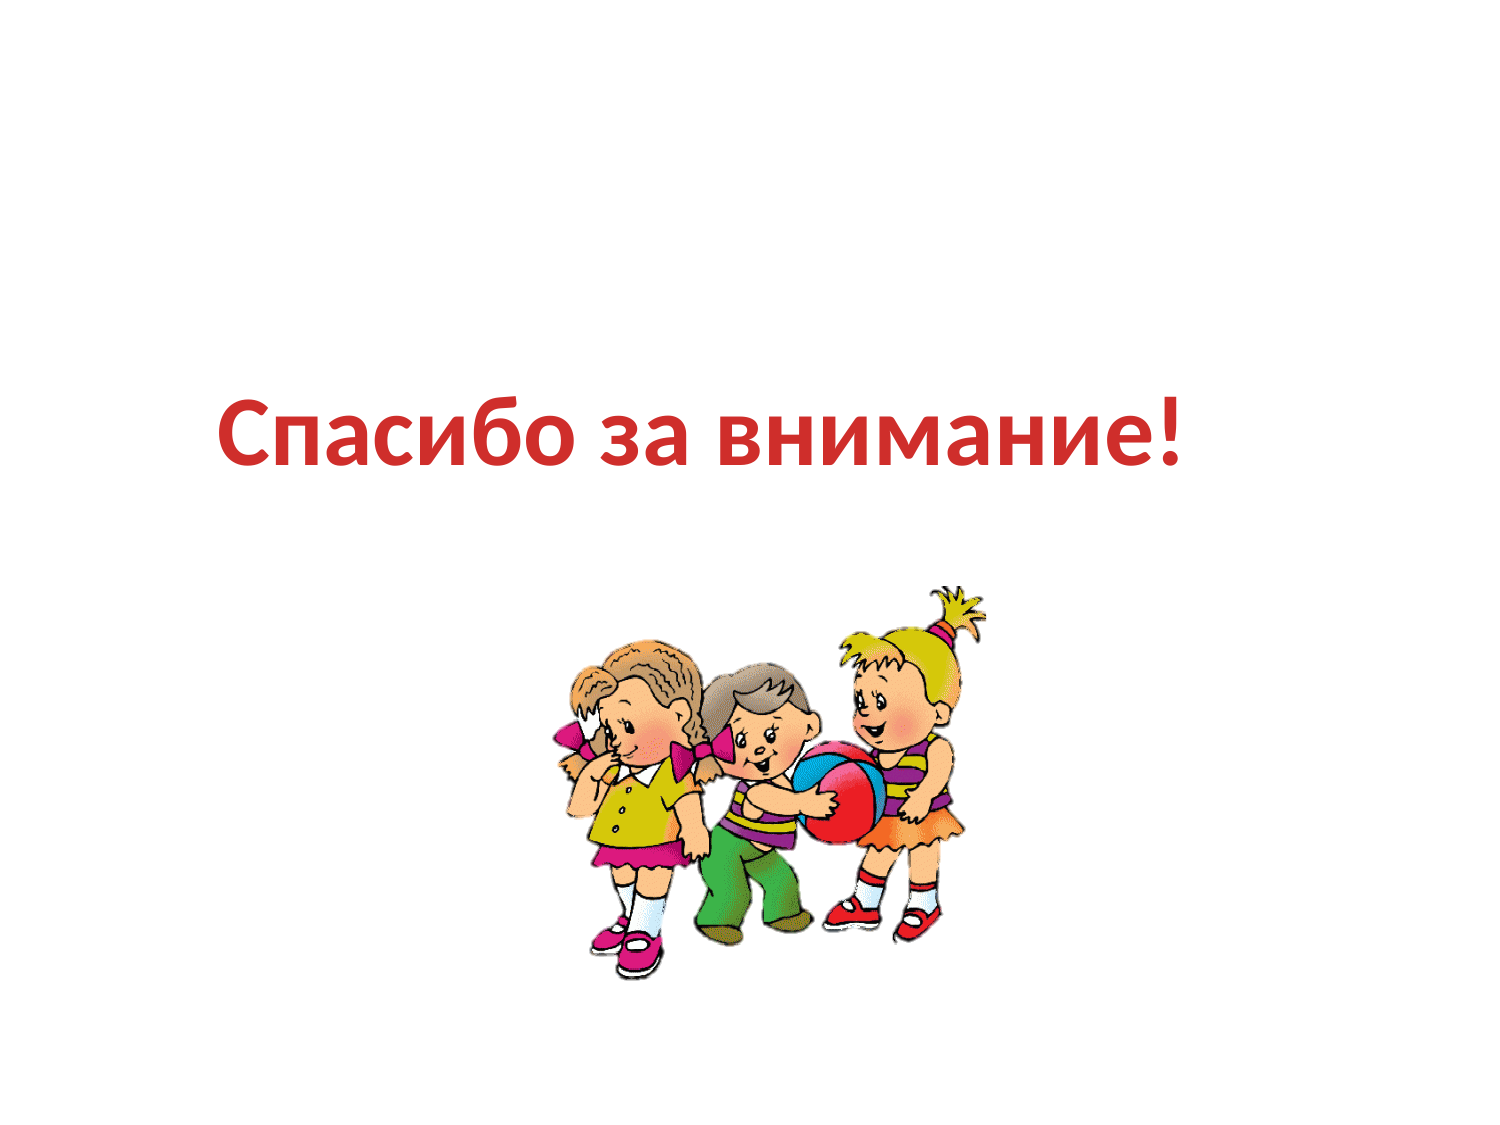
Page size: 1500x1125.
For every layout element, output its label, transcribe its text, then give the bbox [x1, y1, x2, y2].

text_box Спасибо за внимание! [135, 57, 1270, 493]
picture [546, 585, 987, 986]
